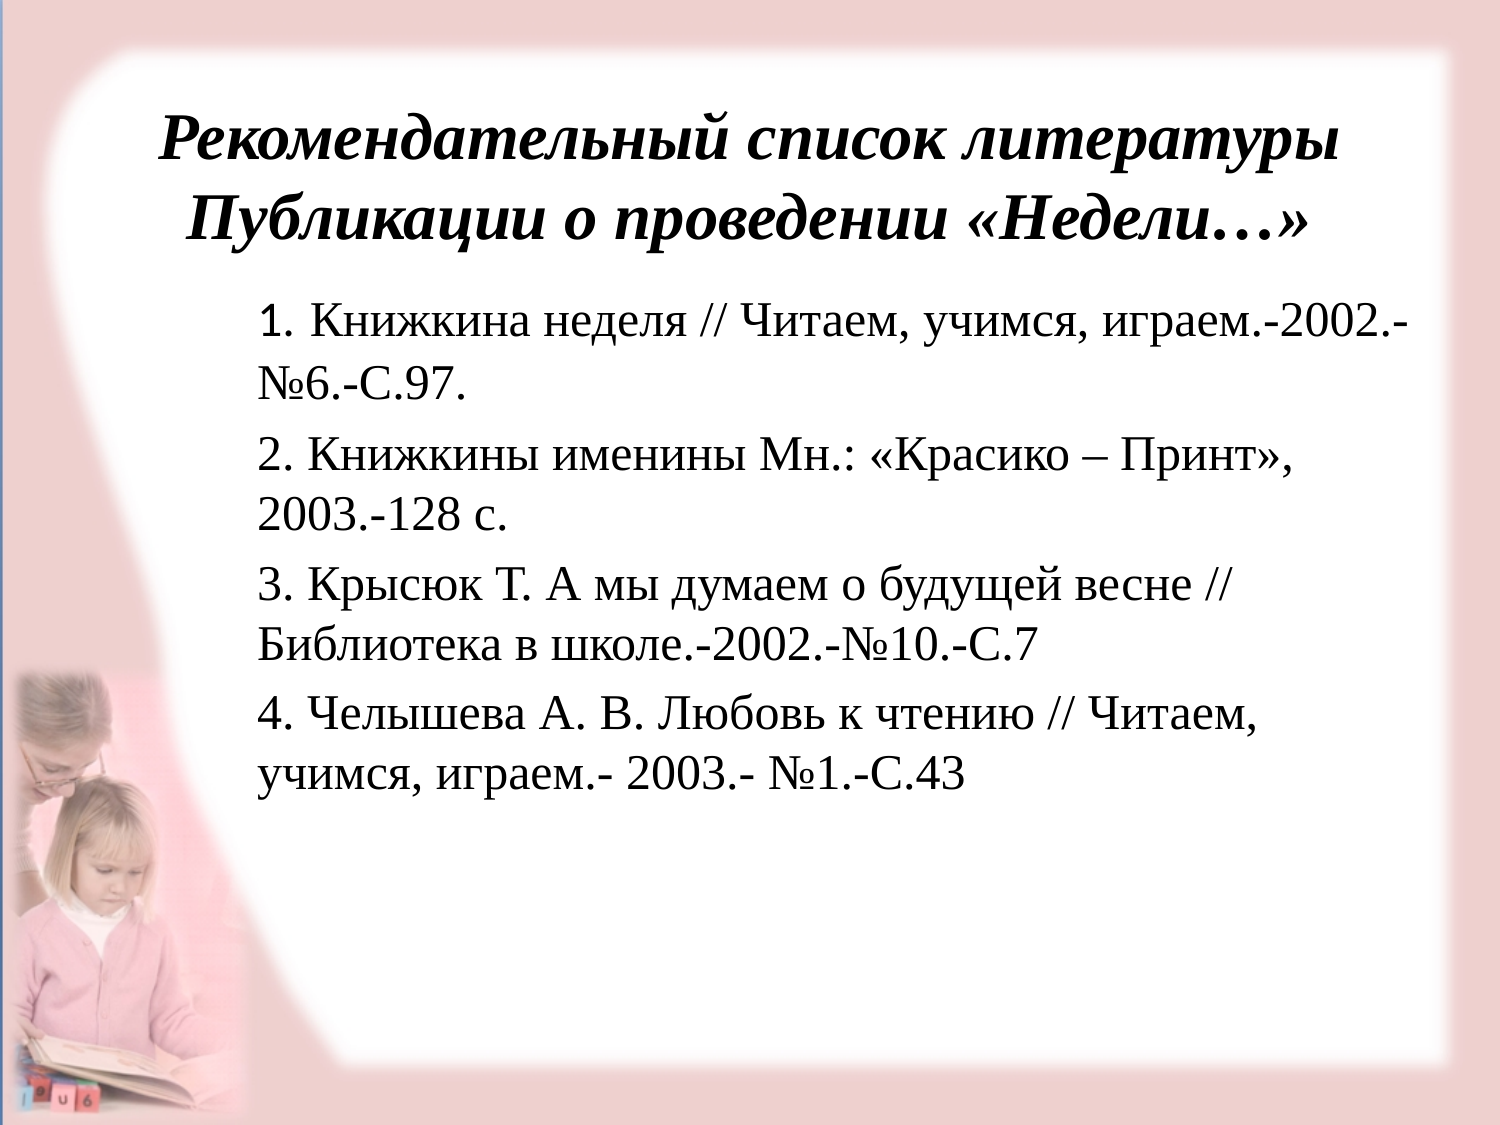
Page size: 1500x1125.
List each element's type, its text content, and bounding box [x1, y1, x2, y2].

picture [0, 0, 1500, 1125]
title Рекомендательный список литературы Публикации о проведении «Недели…» [75, 78, 1425, 268]
list 1. Книжкина неделя // Читаем, учимся, играем.-2002.-№6.-С.97. 2. Книжкины именины Мн.: «Красико – Принт», 2003.-128 с. 3. Крысюк Т. А мы думаем о будущей весне // Библиотека в школе.-2002.-№10.-С.7 4. Челышева А. В. Любовь к чтению // Читаем, учимся, играем.- 2003.- №1.-С.43 [242, 262, 1425, 1005]
